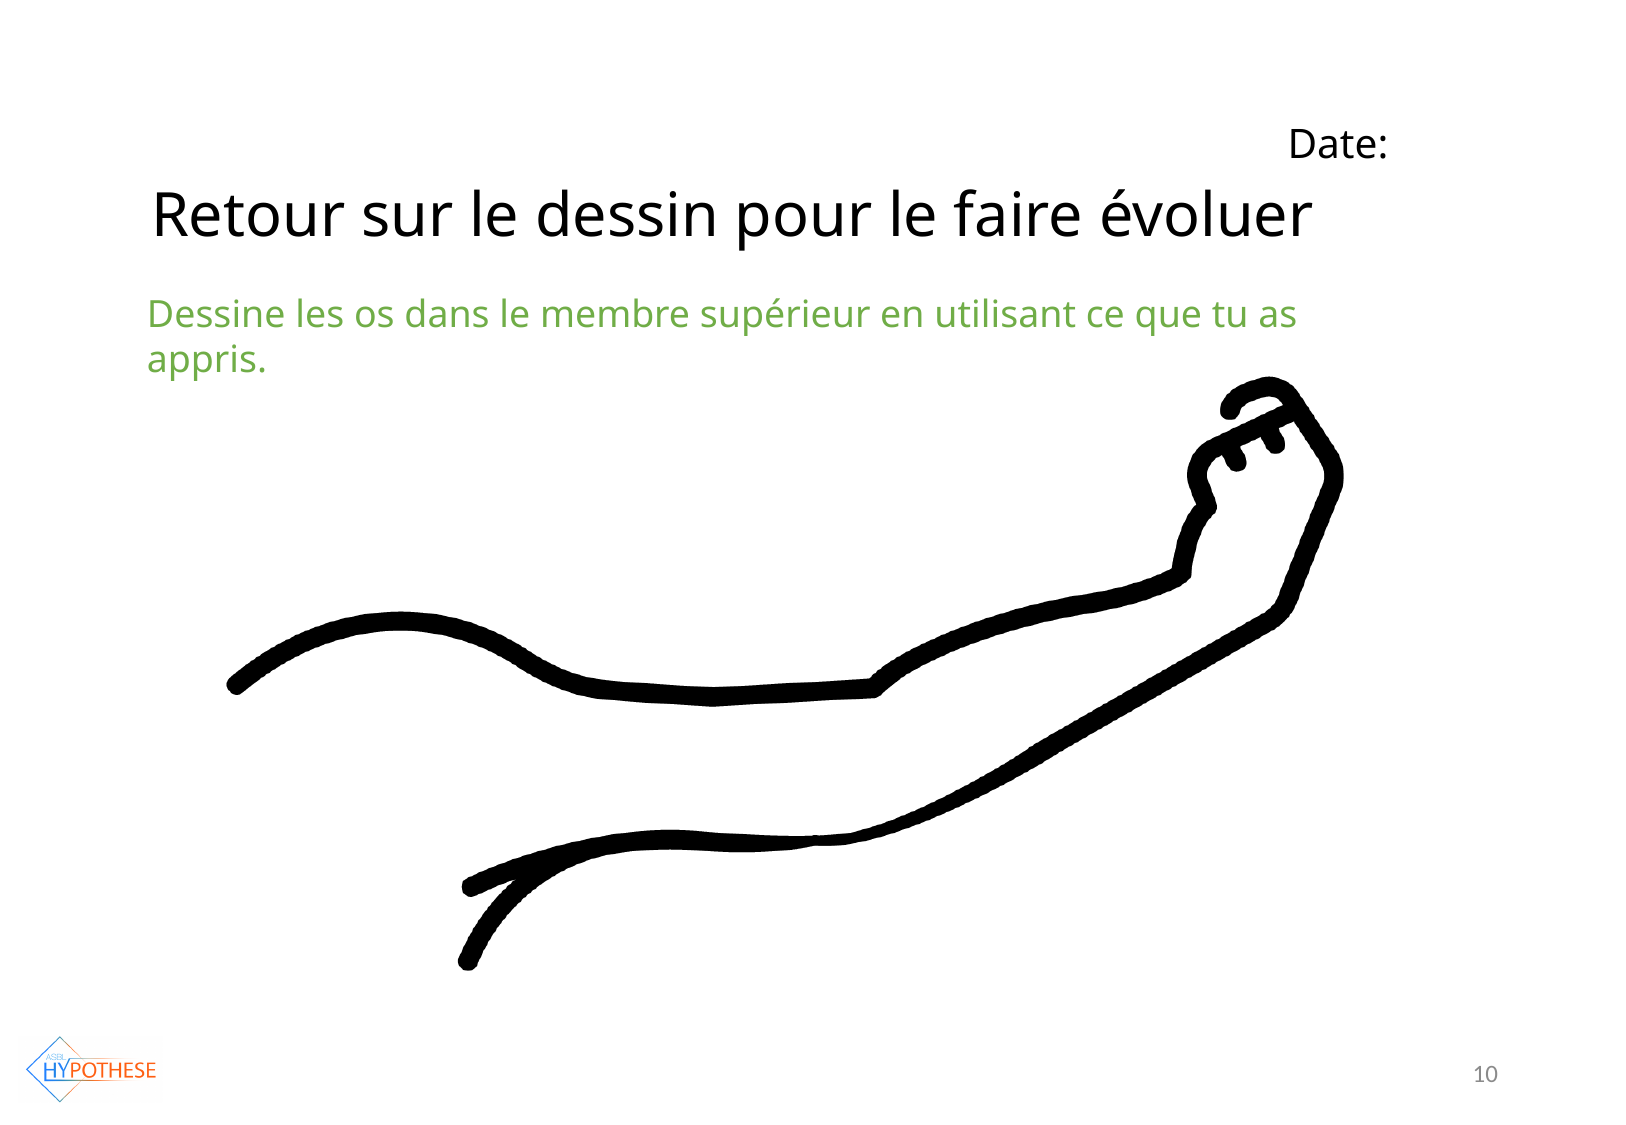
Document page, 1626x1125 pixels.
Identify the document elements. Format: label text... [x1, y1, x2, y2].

picture [226, 376, 1344, 971]
text_box Dessine les os dans le membre supérieur en utilisant ce que tu as appris. [132, 282, 1399, 433]
picture [18, 1036, 163, 1103]
text_box Retour sur le dessin pour le faire évoluer [138, 127, 1514, 305]
text_box Date: [1272, 110, 1414, 174]
slide_number 10 [1147, 1042, 1514, 1103]
